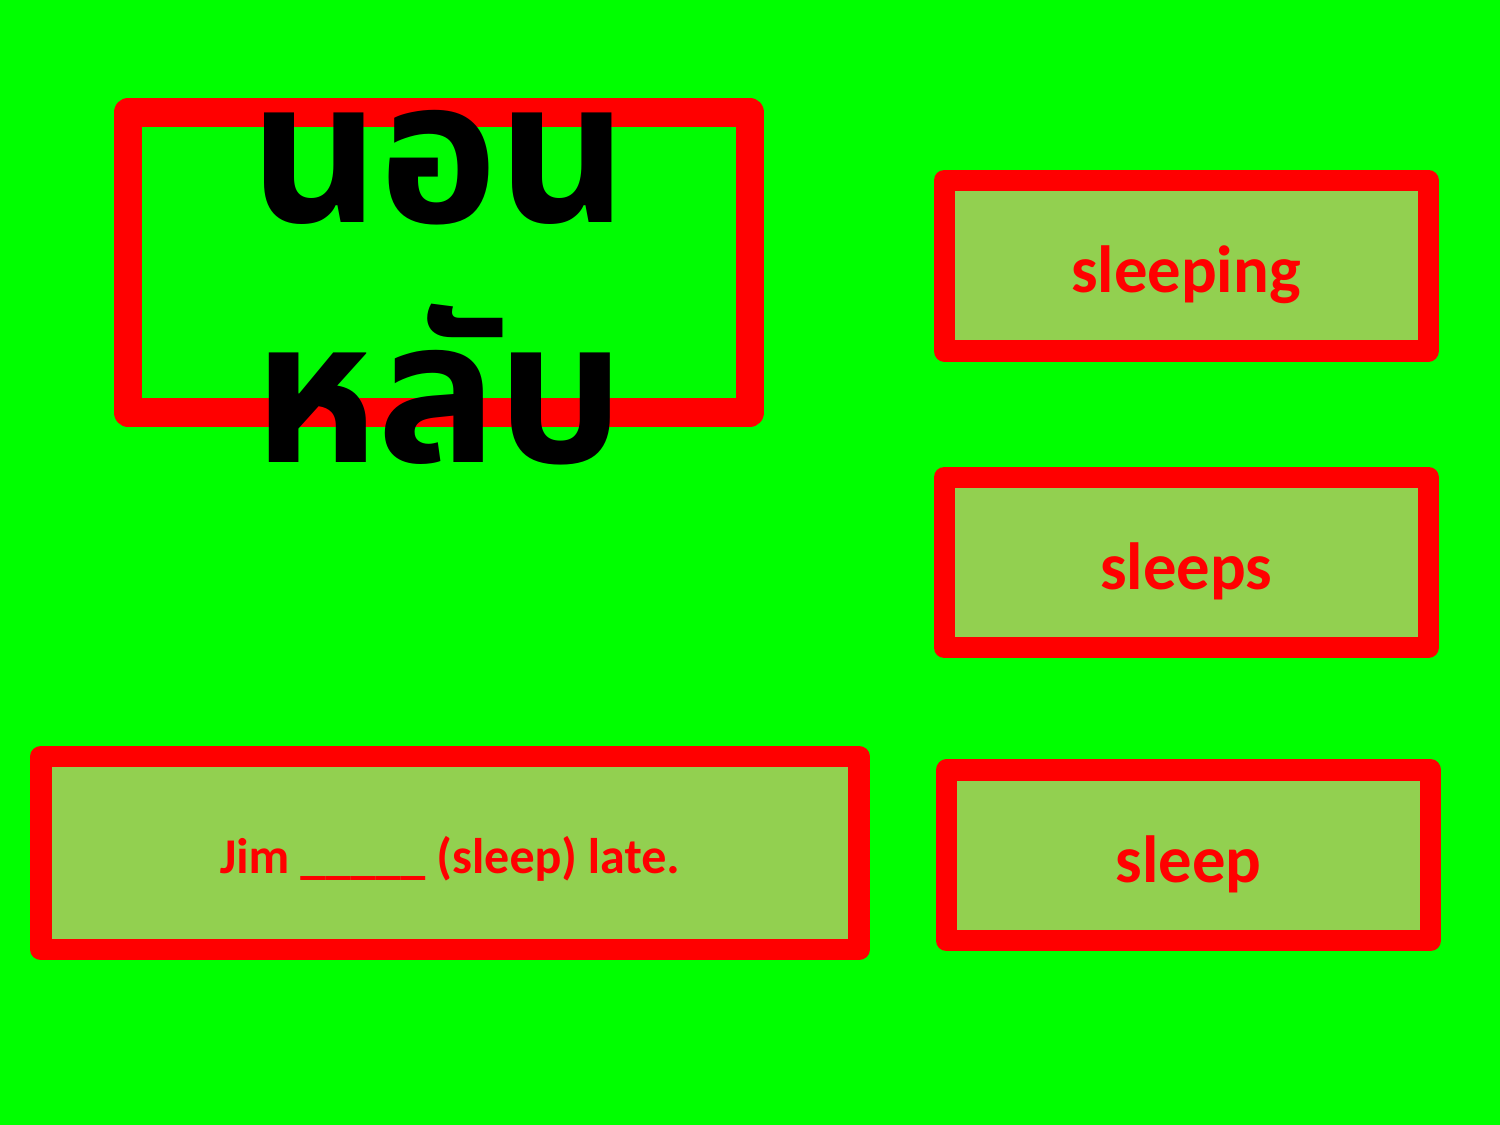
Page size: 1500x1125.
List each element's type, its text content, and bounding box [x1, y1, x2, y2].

text_box sleeping [942, 178, 1430, 353]
text_box sleeps [942, 475, 1430, 650]
text_box นอนหลับ [126, 110, 752, 414]
text_box Jim _____ (sleep) late. [39, 754, 861, 952]
text_box sleep [944, 768, 1433, 943]
